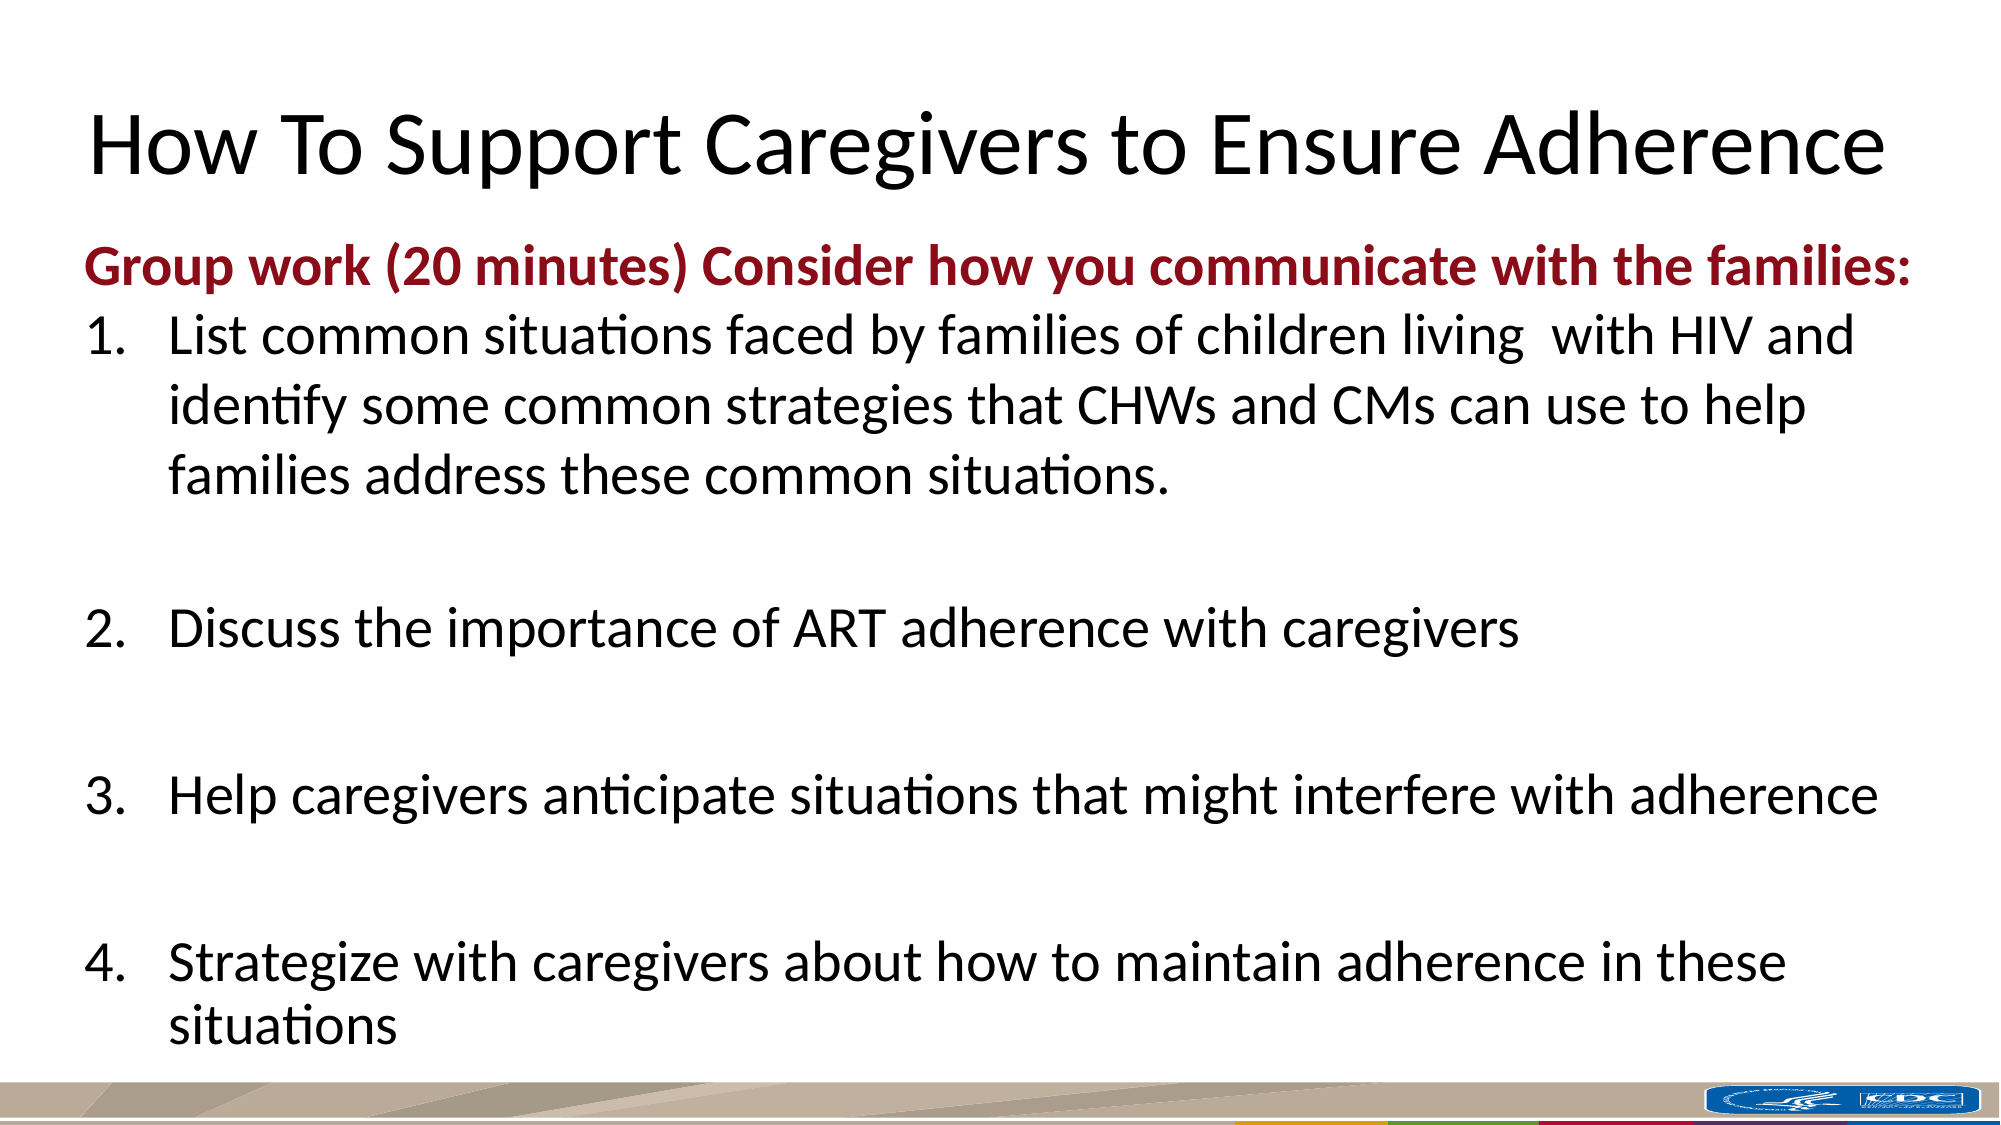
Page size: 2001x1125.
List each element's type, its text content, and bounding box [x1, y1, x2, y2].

title How To Support Caregivers to Ensure Adherence [69, 36, 1931, 219]
list Group work (20 minutes) Consider how you communicate with the families: List common situations faced by families of children living with HIV and identify some common strategies that CHWs and CMs can use to help families address these common situations. Discuss the importance of ART adherence with caregivers Help caregivers anticipate situations that might interfere with adherence Strategize with caregivers about how to maintain adherence in these situations [69, 219, 1931, 1089]
